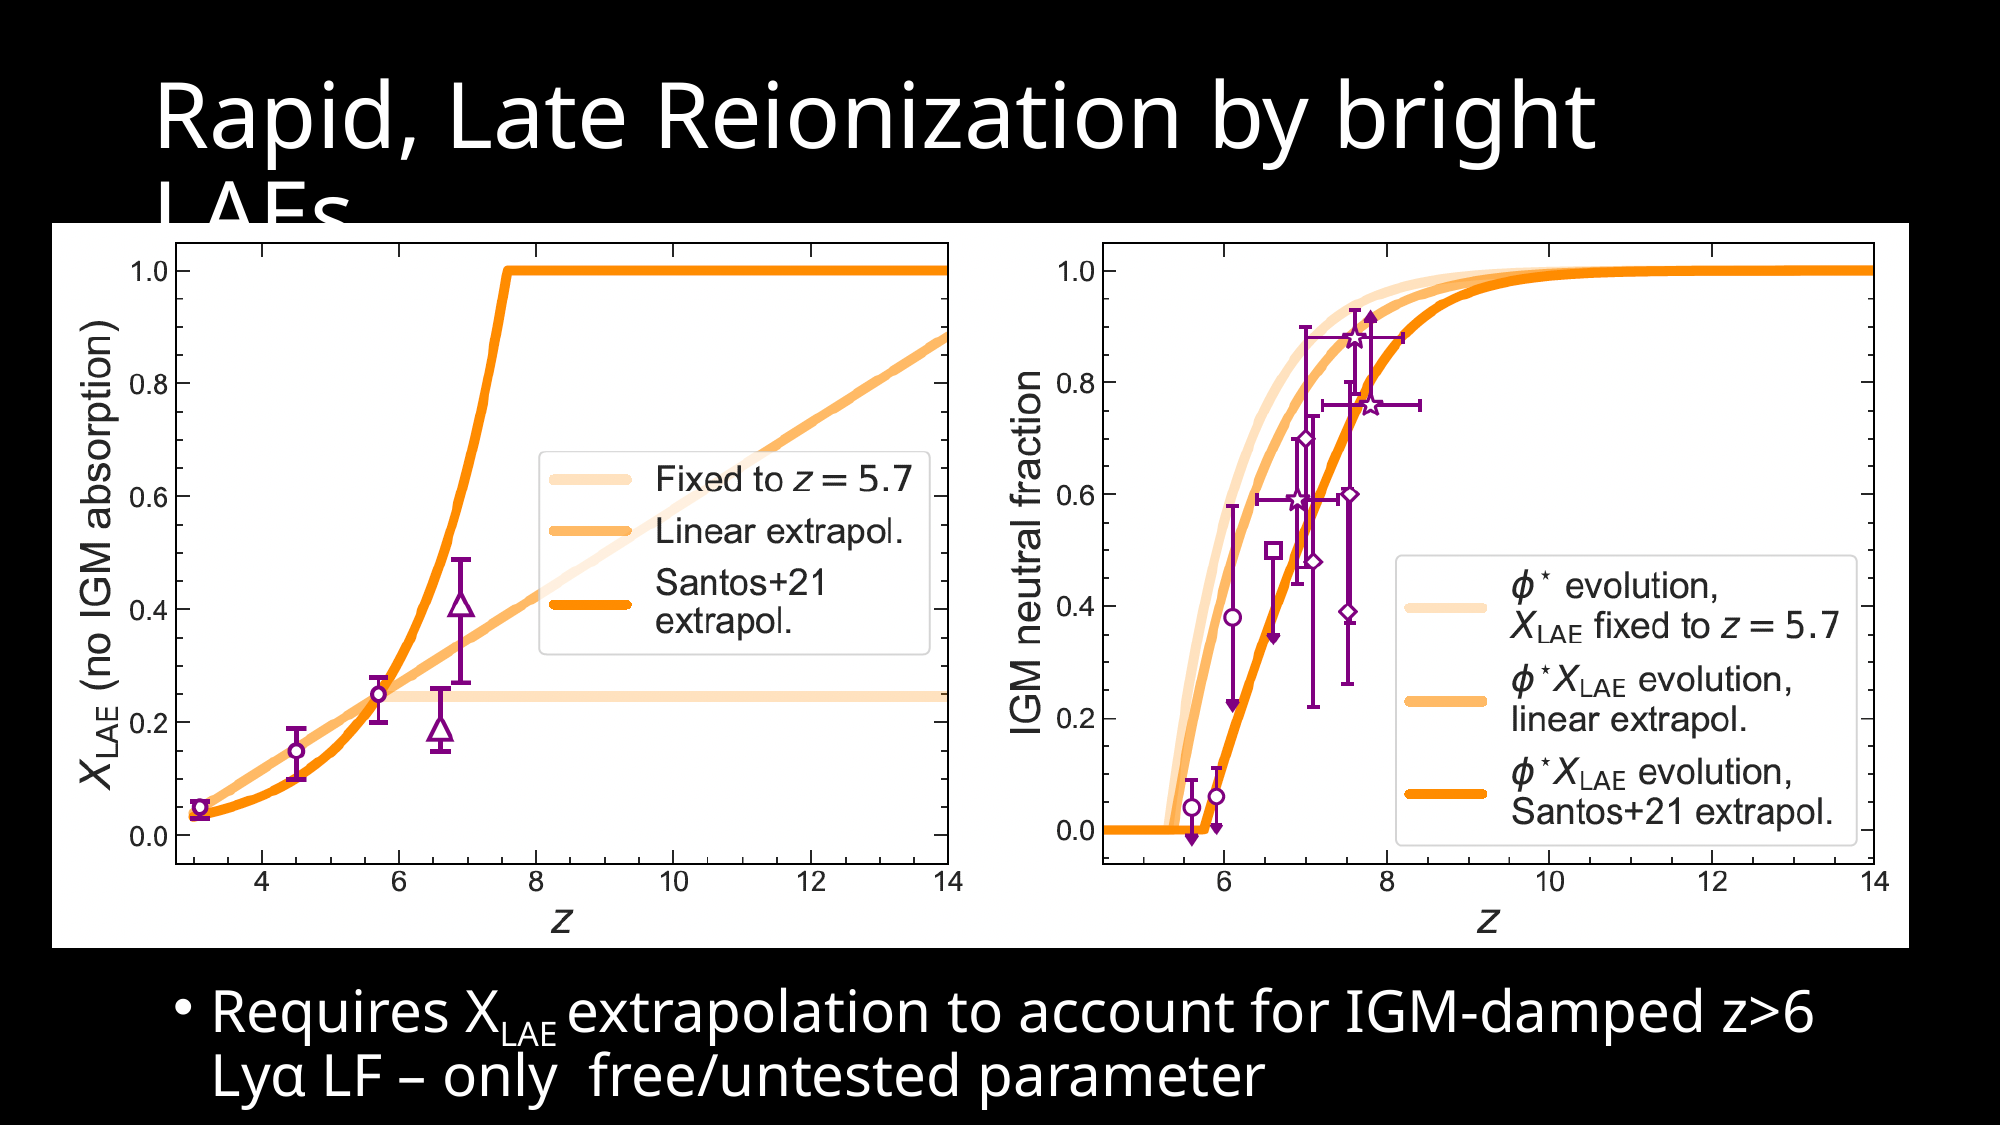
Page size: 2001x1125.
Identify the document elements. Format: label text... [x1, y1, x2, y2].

picture [52, 223, 1909, 948]
title Rapid, Late Reionization by bright LAEs [137, 59, 1768, 223]
text_box Requires XLAE extrapolation to account for IGM-damped z>6 Lyα LF – only free/untested parameter [158, 967, 1884, 1125]
